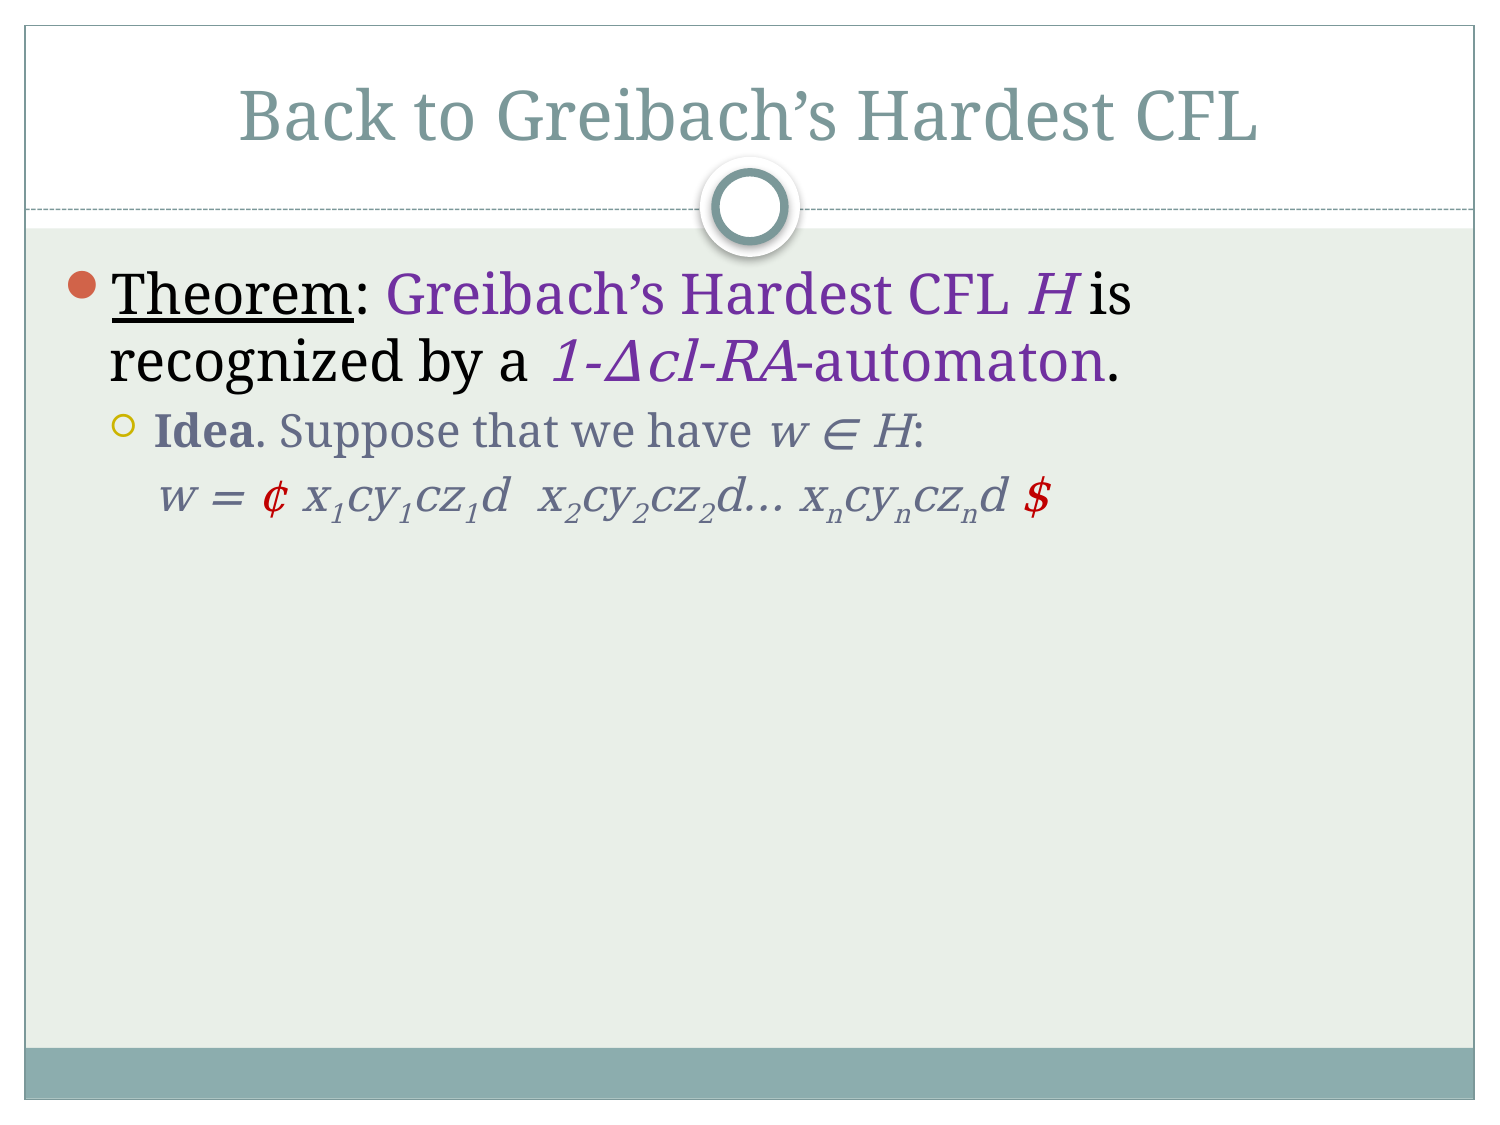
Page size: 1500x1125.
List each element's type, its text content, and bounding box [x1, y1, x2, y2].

list Theorem: Greibach’s Hardest CFL H is recognized by a 1-Δcl-RA-automaton. Idea. Suppose that we have w ∊ H: w = ¢ x1cy1cz1d x2cy2cz2d… xncyncznd $ [49, 250, 1445, 1001]
title Back to Greibach’s Hardest CFL [49, 37, 1450, 162]
